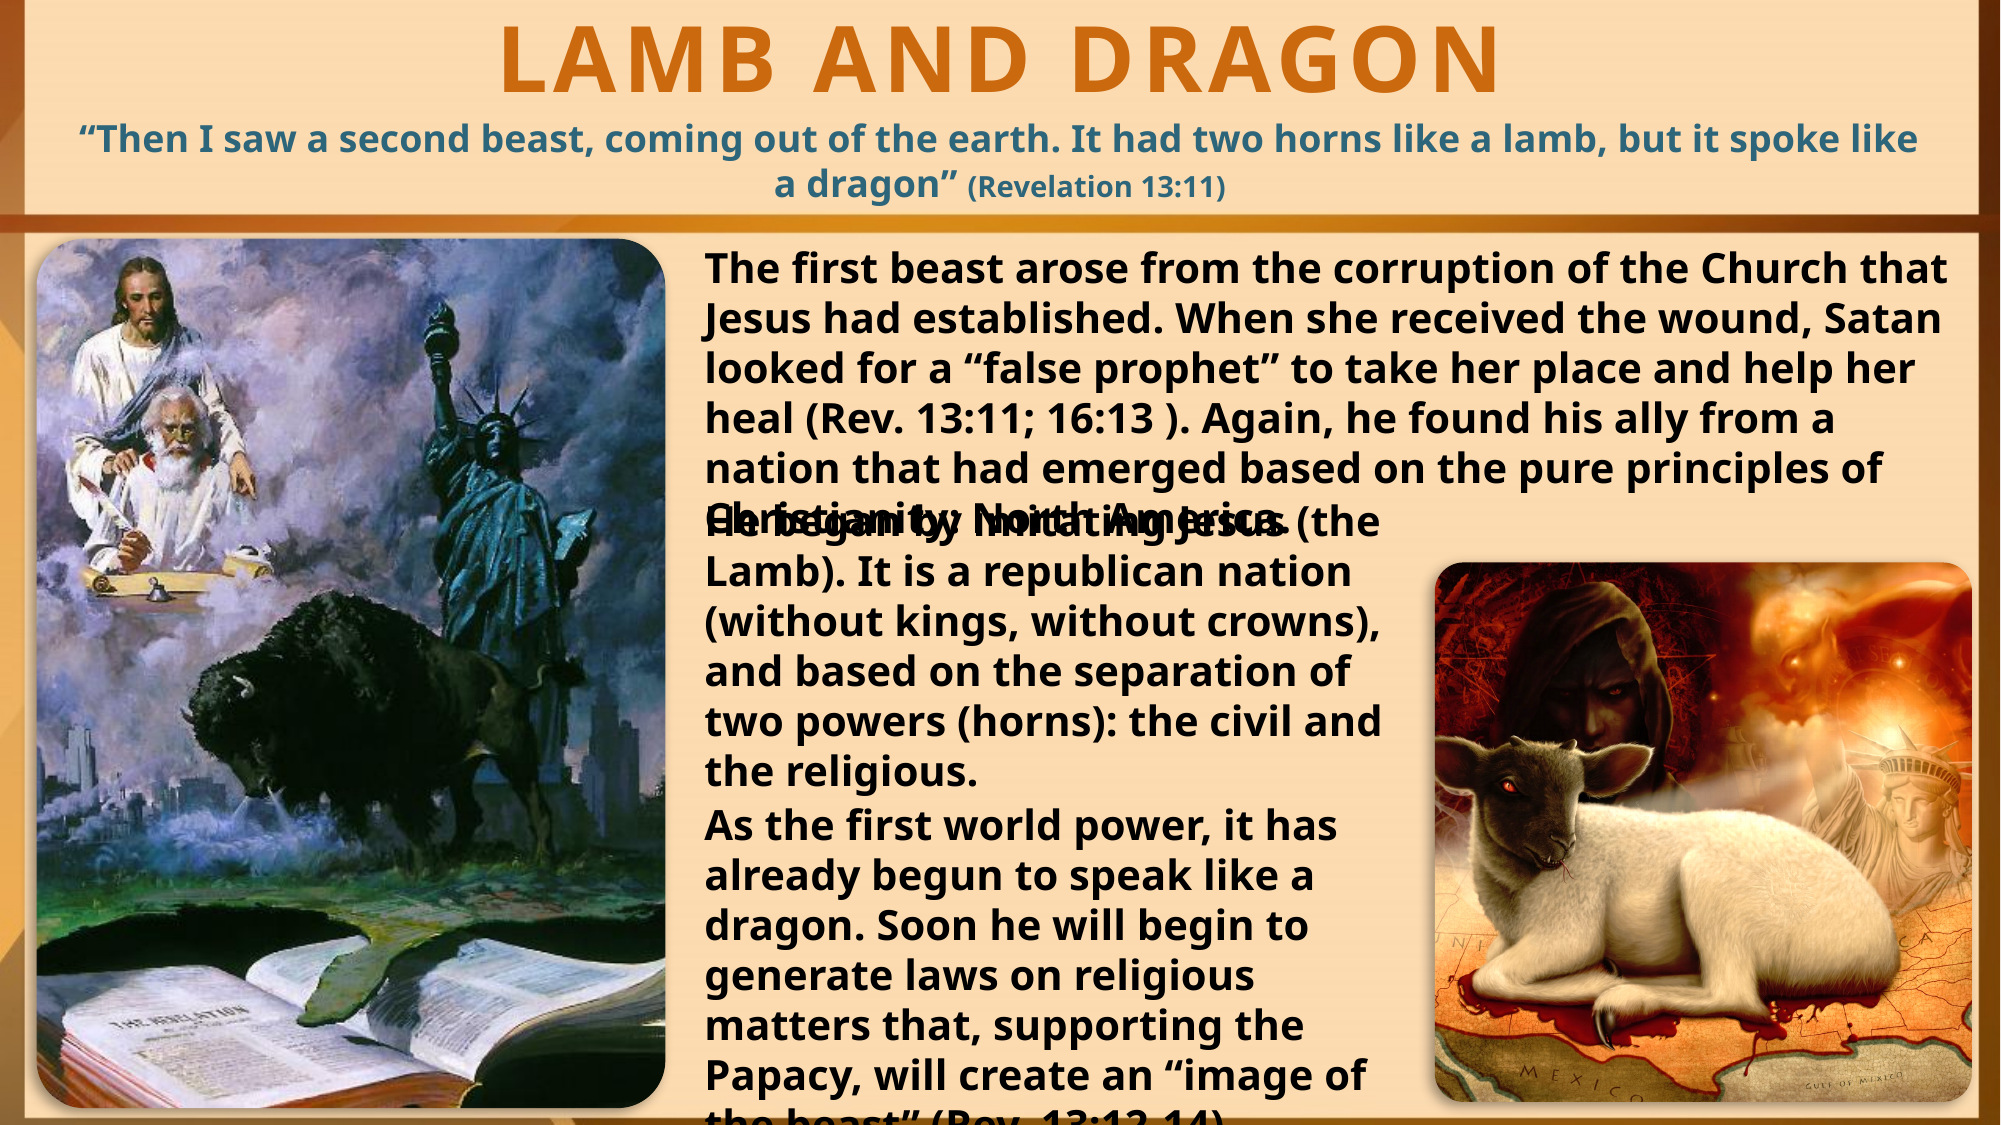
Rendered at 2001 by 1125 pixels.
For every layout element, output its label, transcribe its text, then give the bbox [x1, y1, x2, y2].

text_box “Then I saw a second beast, coming out of the earth. It had two horns like a lamb, but it spoke like a dragon” (Revelation 13:11) [53, 107, 1947, 213]
text_box The first beast arose from the corruption of the Church that Jesus had established. When she received the wound, Satan looked for a “false prophet” to take her place and help her heal (Rev. 13:11; 16:13 ). Again, he found his ally from a nation that had emerged based on the pure principles of Christianity: North America. [689, 234, 1972, 549]
picture [0, 0, 2001, 1125]
text_box He began by imitating Jesus (the Lamb). It is a republican nation (without kings, without crowns), and based on the separation of two powers (horns): the civil and the religious. [689, 487, 1435, 791]
text_box LAMB AND DRAGON [0, 0, 2000, 119]
text_box As the first world power, it has already begun to speak like a dragon. Soon he will begin to generate laws on religious matters that, supporting the Papacy, will create an “image of the beast” (Rev. 13:12-14). [689, 791, 1435, 1125]
